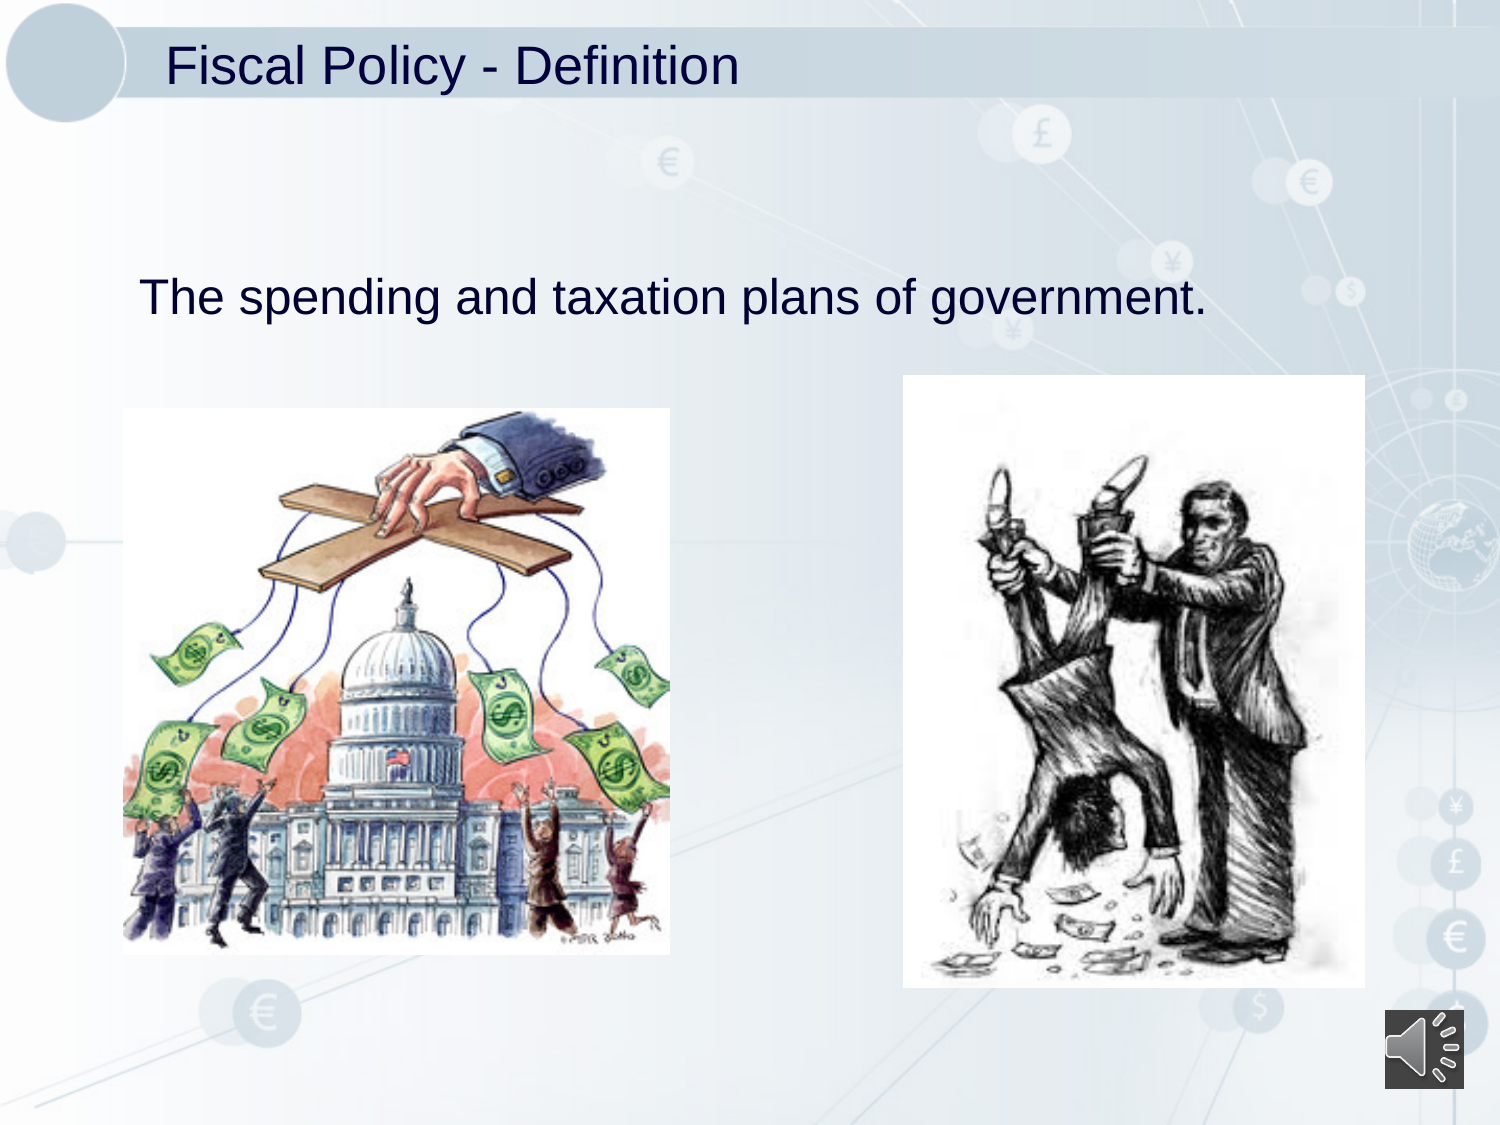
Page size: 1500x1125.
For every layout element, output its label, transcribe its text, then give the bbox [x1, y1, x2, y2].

title Fiscal Policy - Definition [149, 24, 1500, 103]
picture [0, 0, 1500, 1125]
list The spending and taxation plans of government. [123, 256, 1449, 1000]
